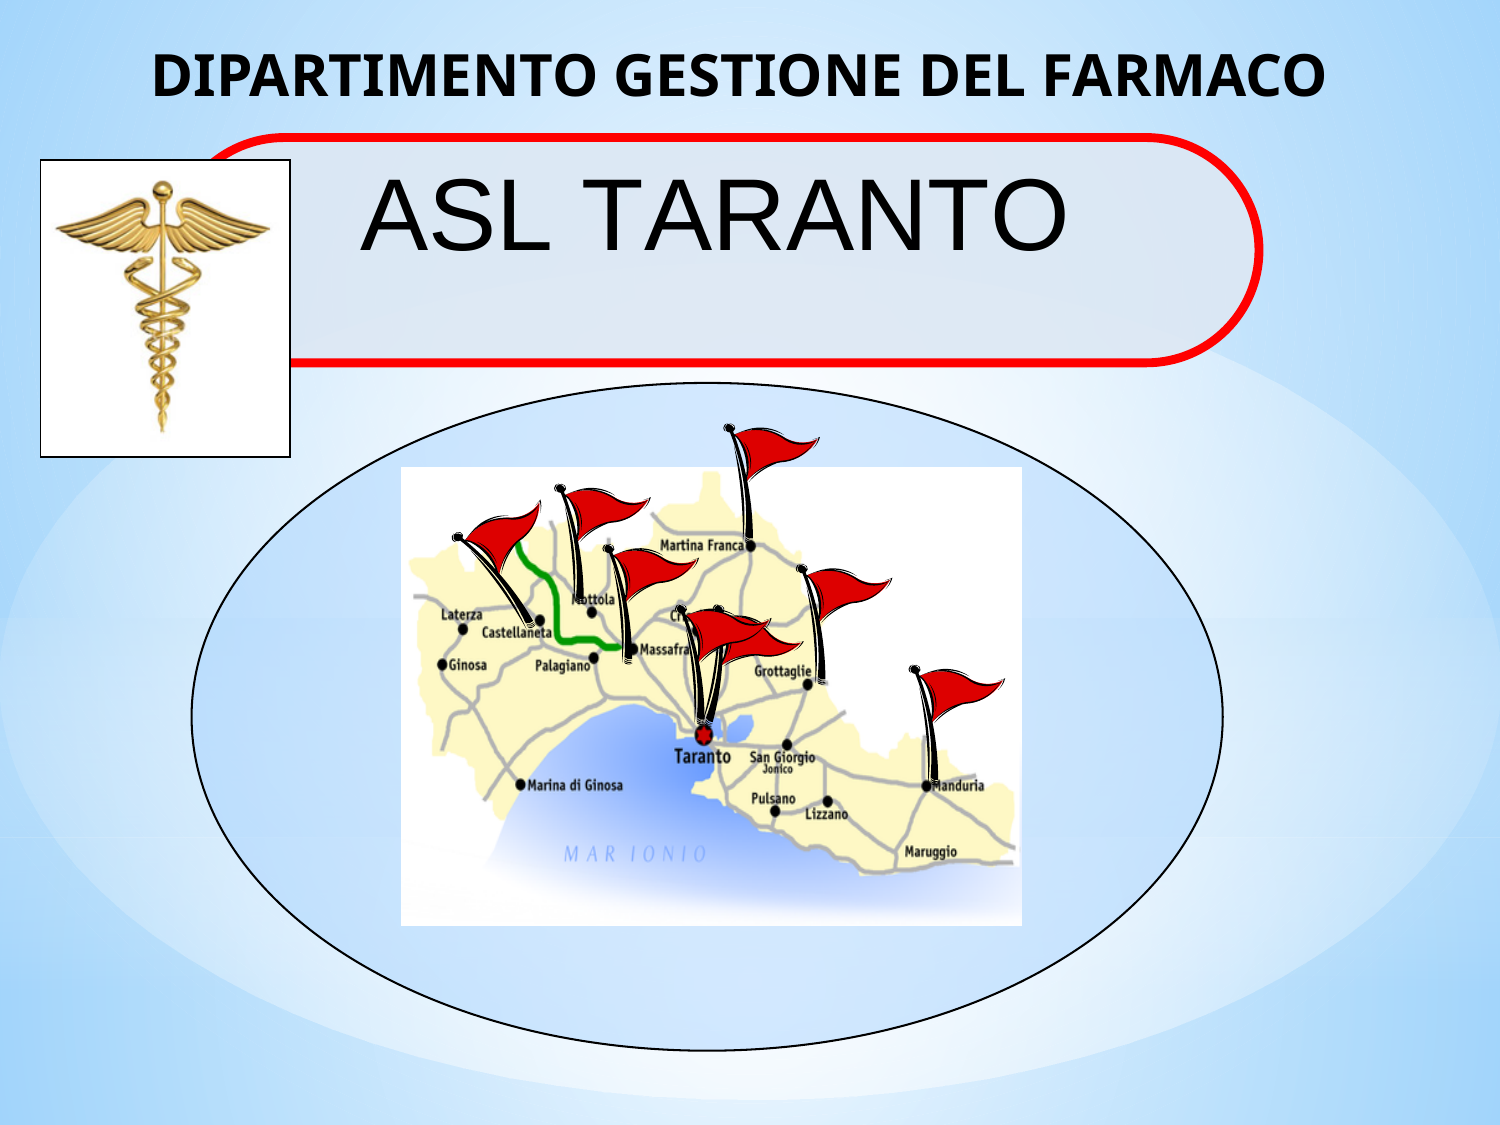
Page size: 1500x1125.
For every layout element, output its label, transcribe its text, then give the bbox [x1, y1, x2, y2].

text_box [159, 125, 1272, 1057]
text_box DIPARTIMENTO GESTIONE DEL FARMACO [135, 31, 1472, 116]
picture [40, 160, 290, 457]
